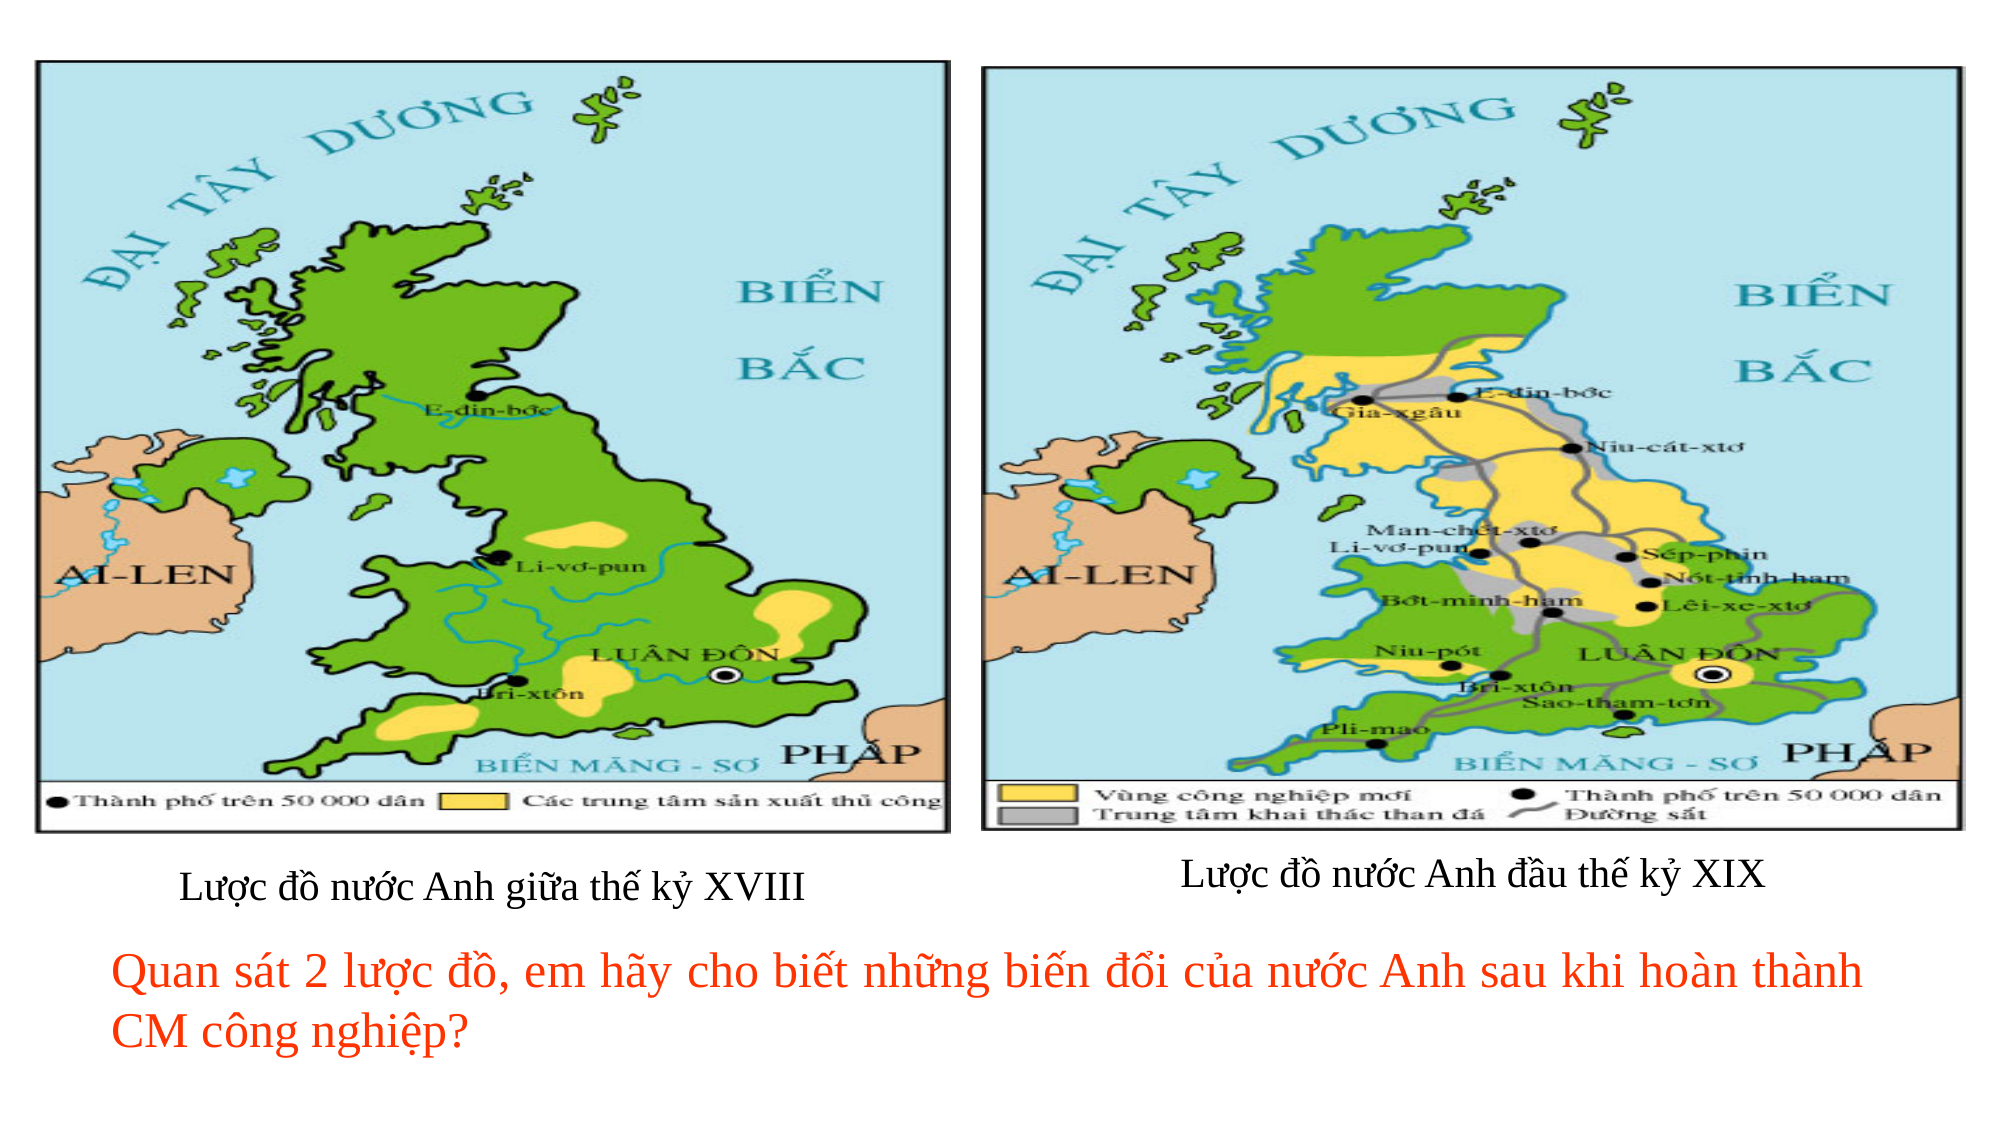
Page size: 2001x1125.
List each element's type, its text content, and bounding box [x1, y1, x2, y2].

text_box Lược đồ nước Anh giữa thế kỷ XVIII [96, 851, 889, 917]
text_box Quan sát 2 lược đồ, em hãy cho biết những biến đổi của nước Anh sau khi hoàn thành CM công nghiệp? [96, 929, 1879, 1065]
picture [34, 59, 951, 835]
picture [981, 66, 1966, 831]
text_box Lược đồ nước Anh đầu thế kỷ XIX [1141, 838, 1806, 904]
